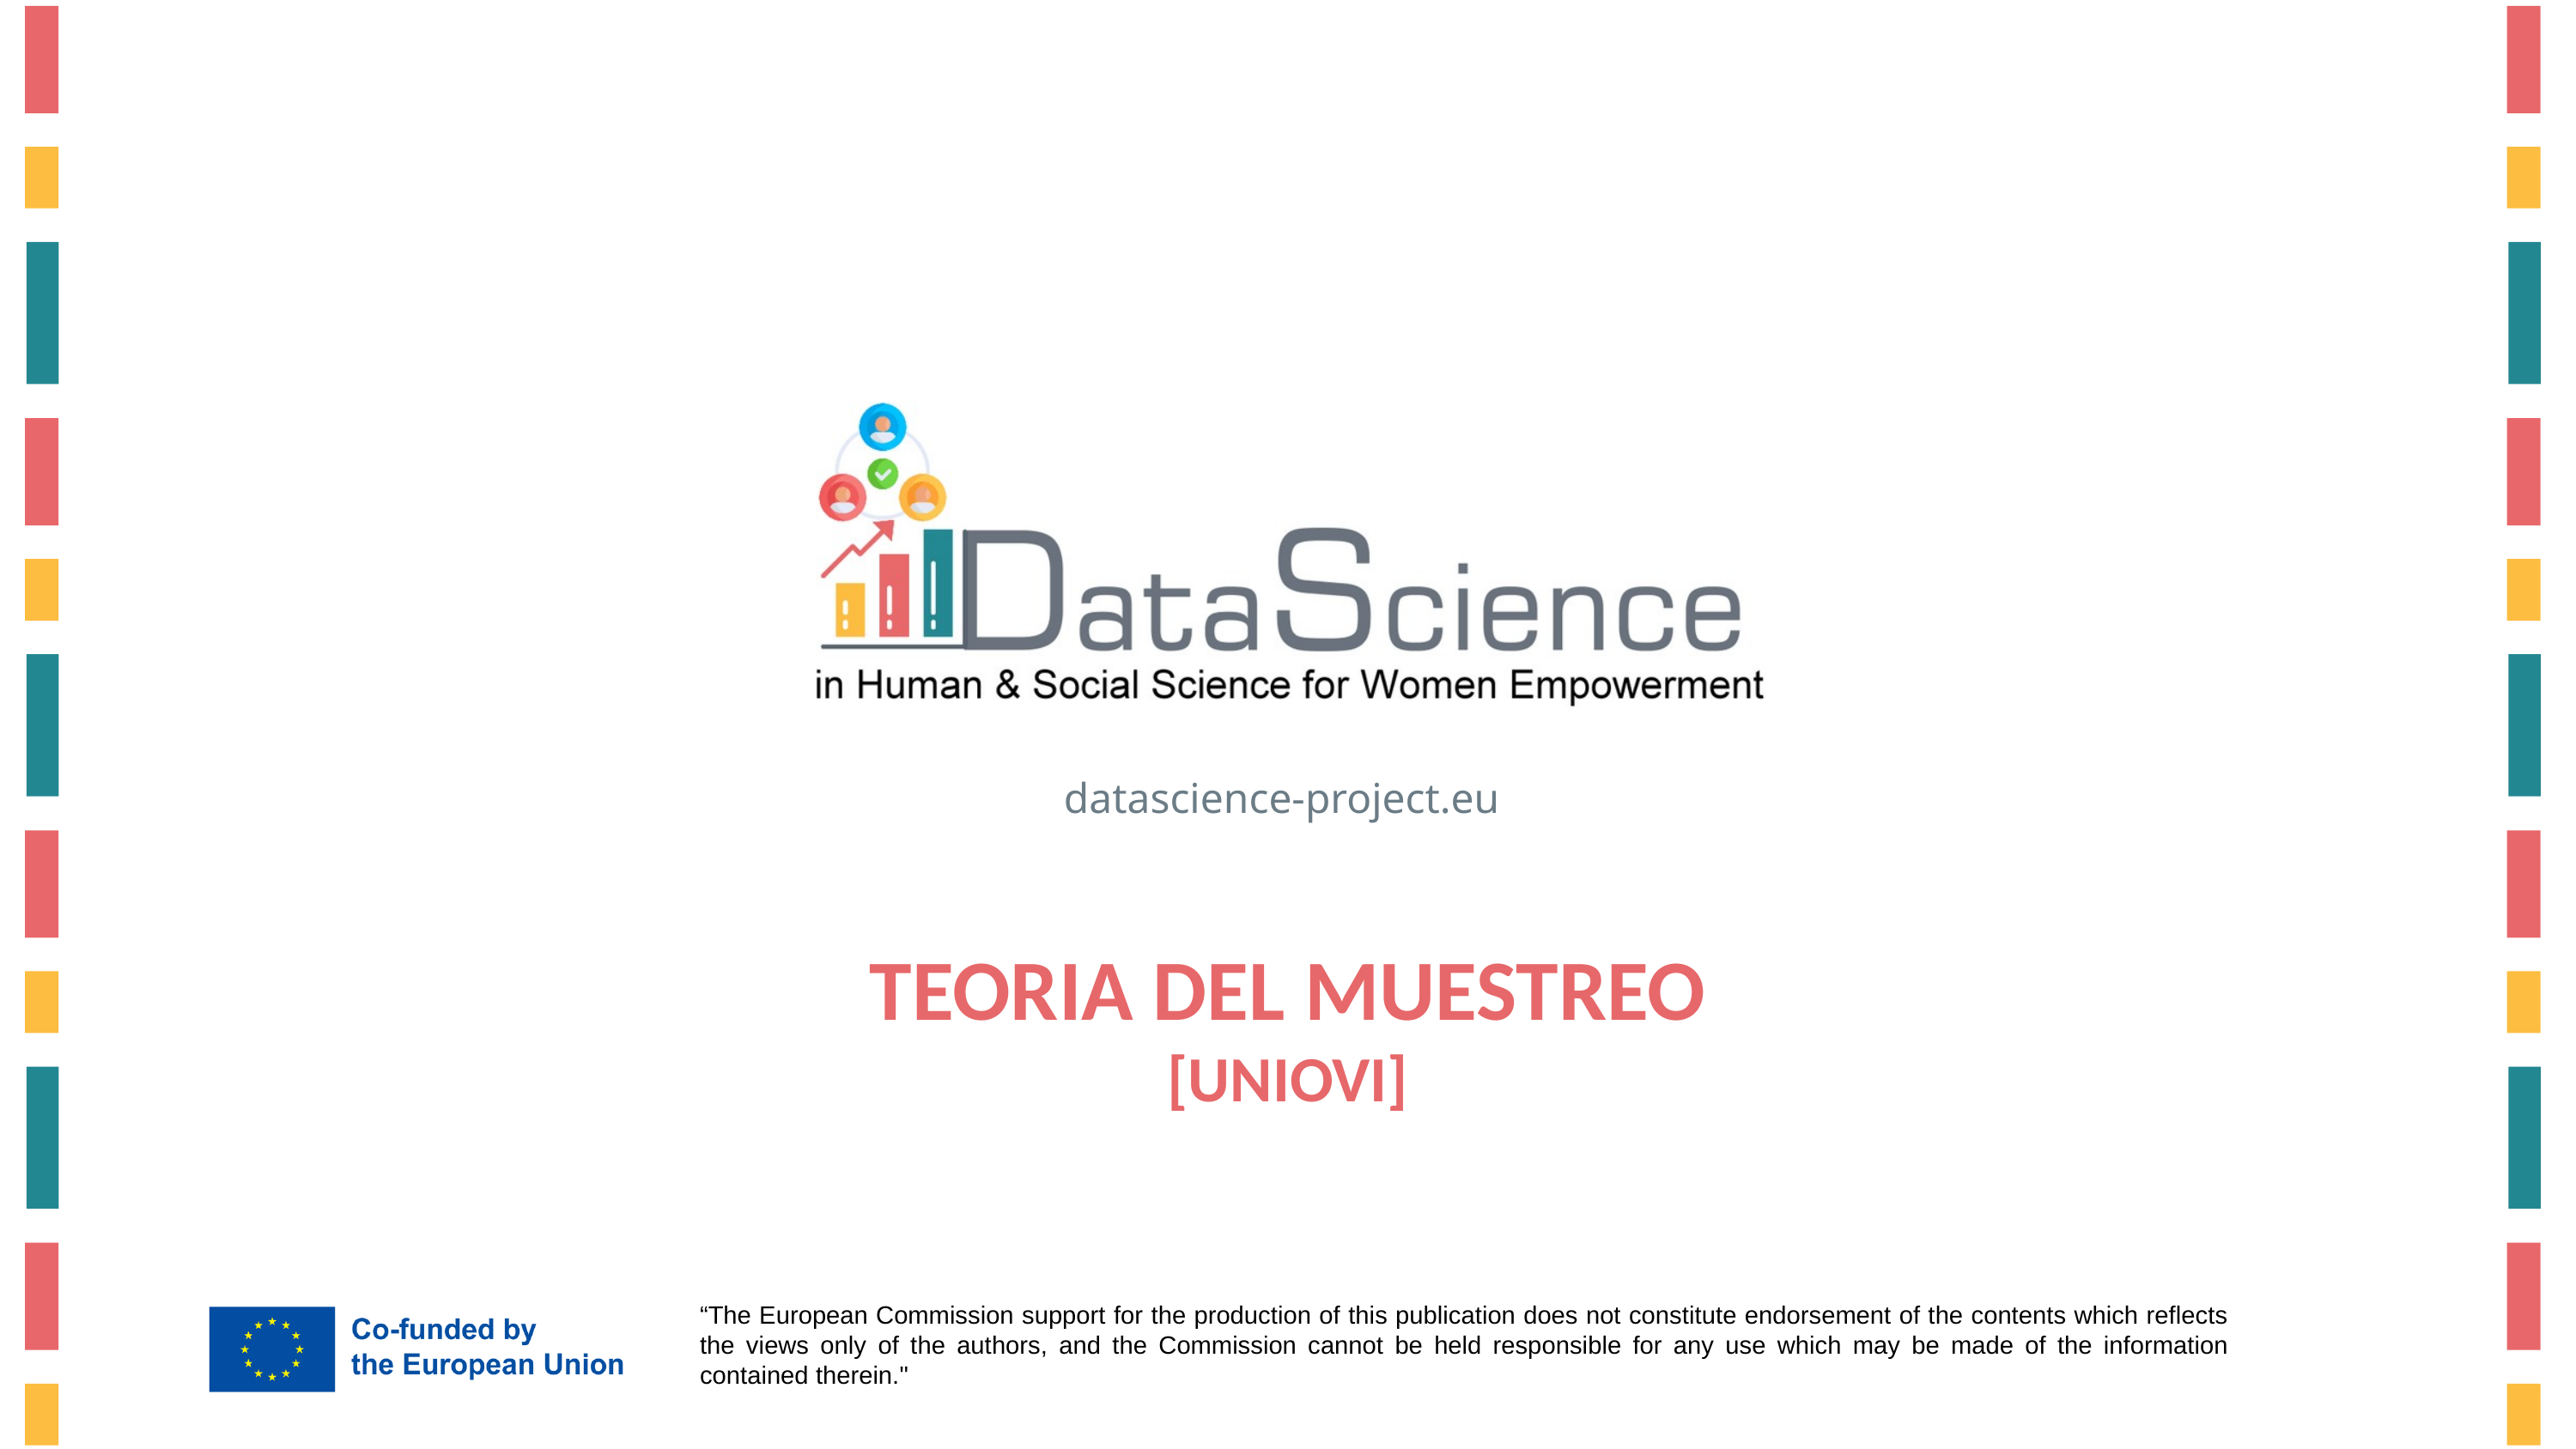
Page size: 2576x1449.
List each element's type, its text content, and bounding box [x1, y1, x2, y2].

picture [204, 1301, 655, 1397]
picture [816, 401, 1766, 709]
text_box TEORIA DEL MUESTREO [UNIOVI] [244, 928, 2332, 1122]
